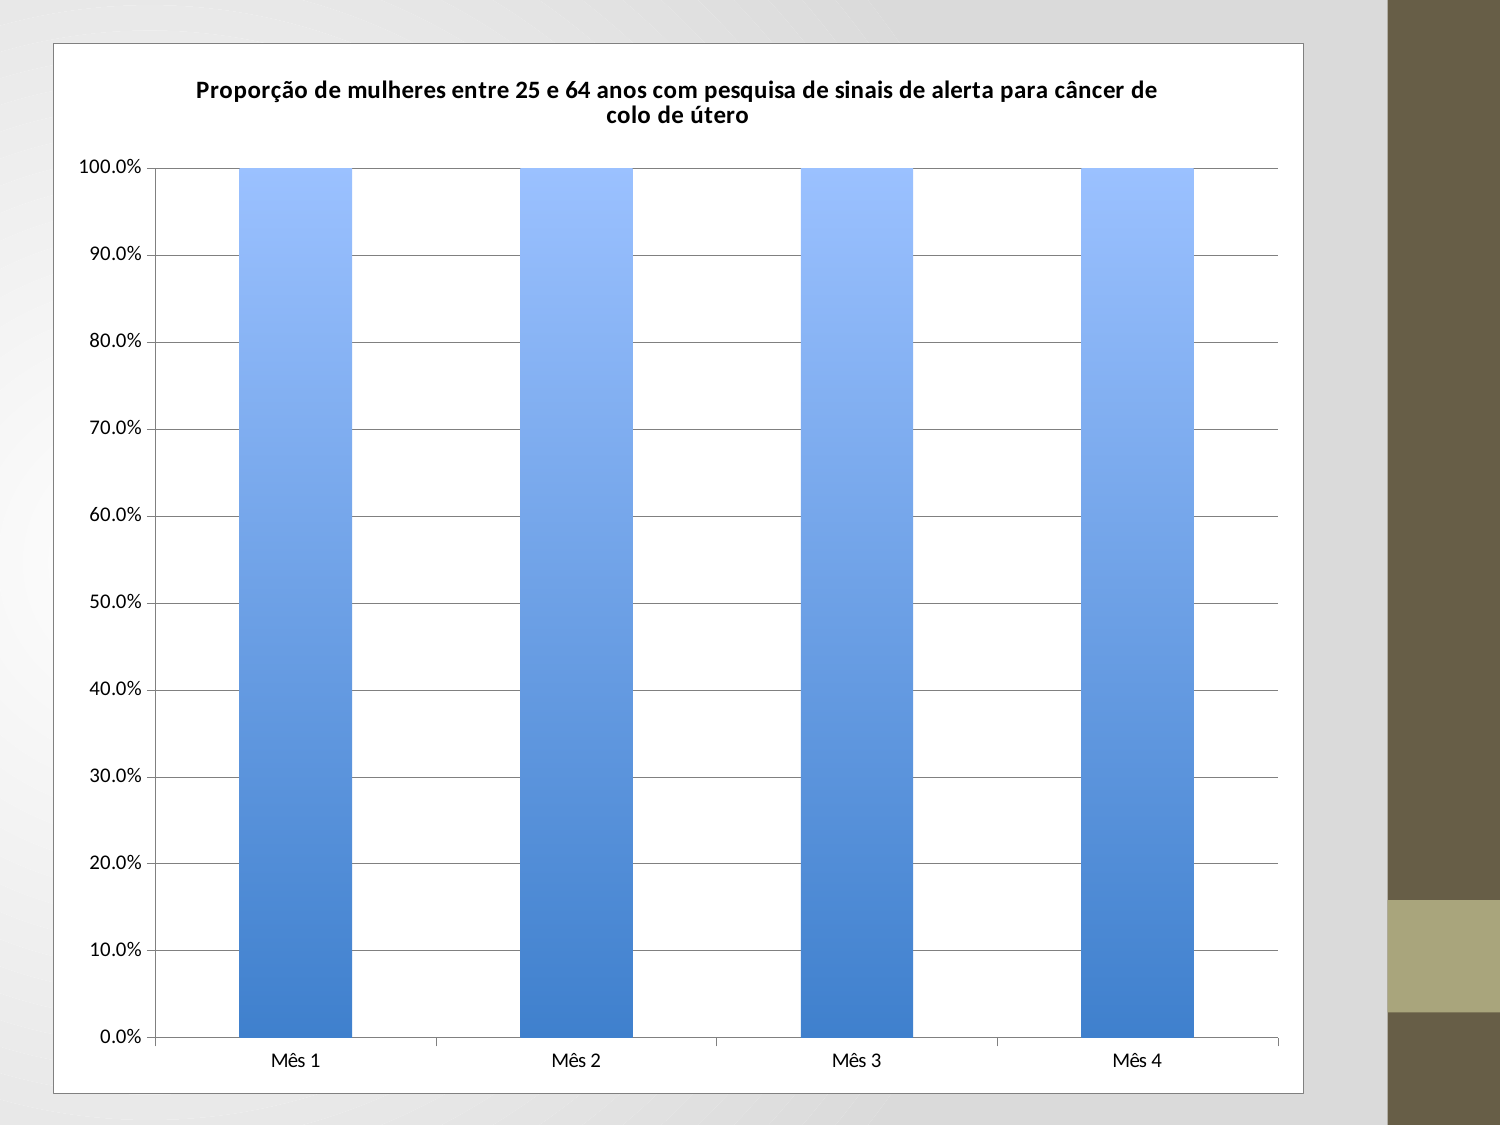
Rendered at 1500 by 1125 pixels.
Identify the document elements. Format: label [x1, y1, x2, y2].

chart [52, 42, 1304, 1095]
